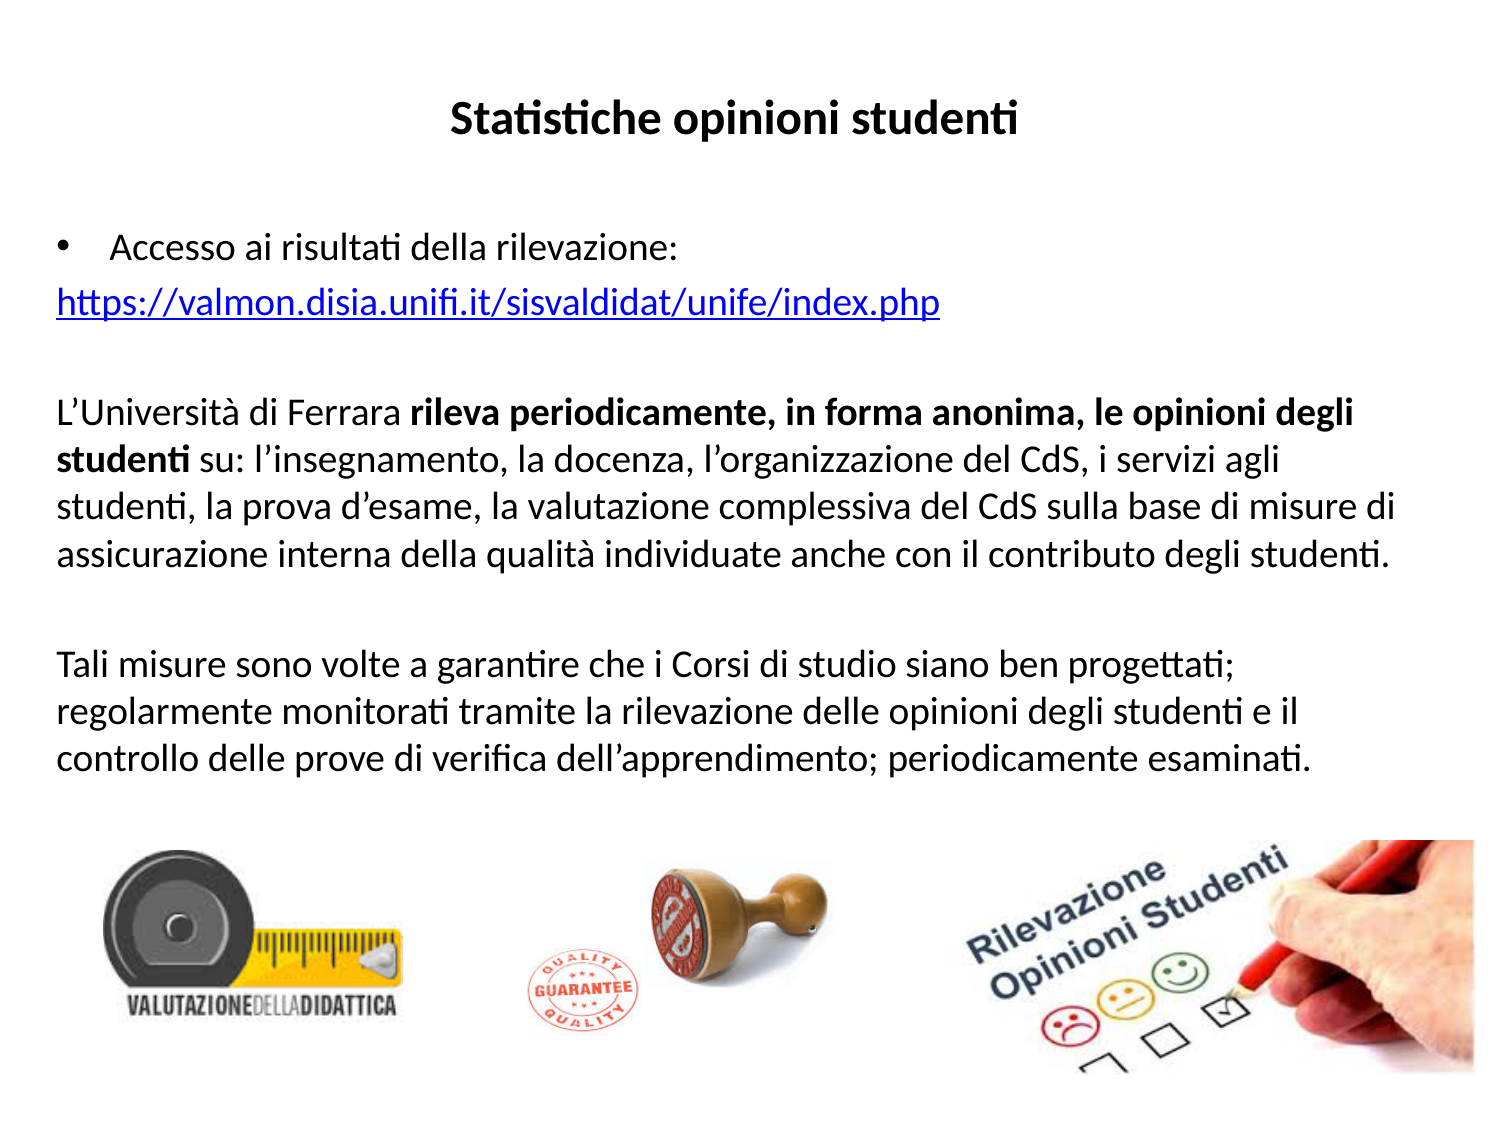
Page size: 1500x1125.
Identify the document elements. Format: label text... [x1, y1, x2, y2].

picture [103, 850, 404, 1050]
list Statistiche opinioni studenti Accesso ai risultati della rilevazione: https://valmon.disia.unifi.it/sisvaldidat/unife/index.php L’Università di Ferrara rileva periodicamente, in forma anonima, le opinioni degli studenti su: l’insegnamento, la docenza, l’organizzazione del CdS, i servizi agli studenti, la prova d’esame, la valutazione complessiva del CdS sulla base di misure di assicurazione interna della qualità individuate anche con il contributo degli studenti. Tali misure sono volte a garantire che i Corsi di studio siano ben progettati; regolarmente monitorati tramite la rilevazione delle opinioni degli studenti e il controllo delle prove di verifica dell’apprendimento; periodicamente esaminati. [41, 78, 1439, 821]
picture [950, 840, 1475, 1076]
picture [519, 860, 839, 1050]
